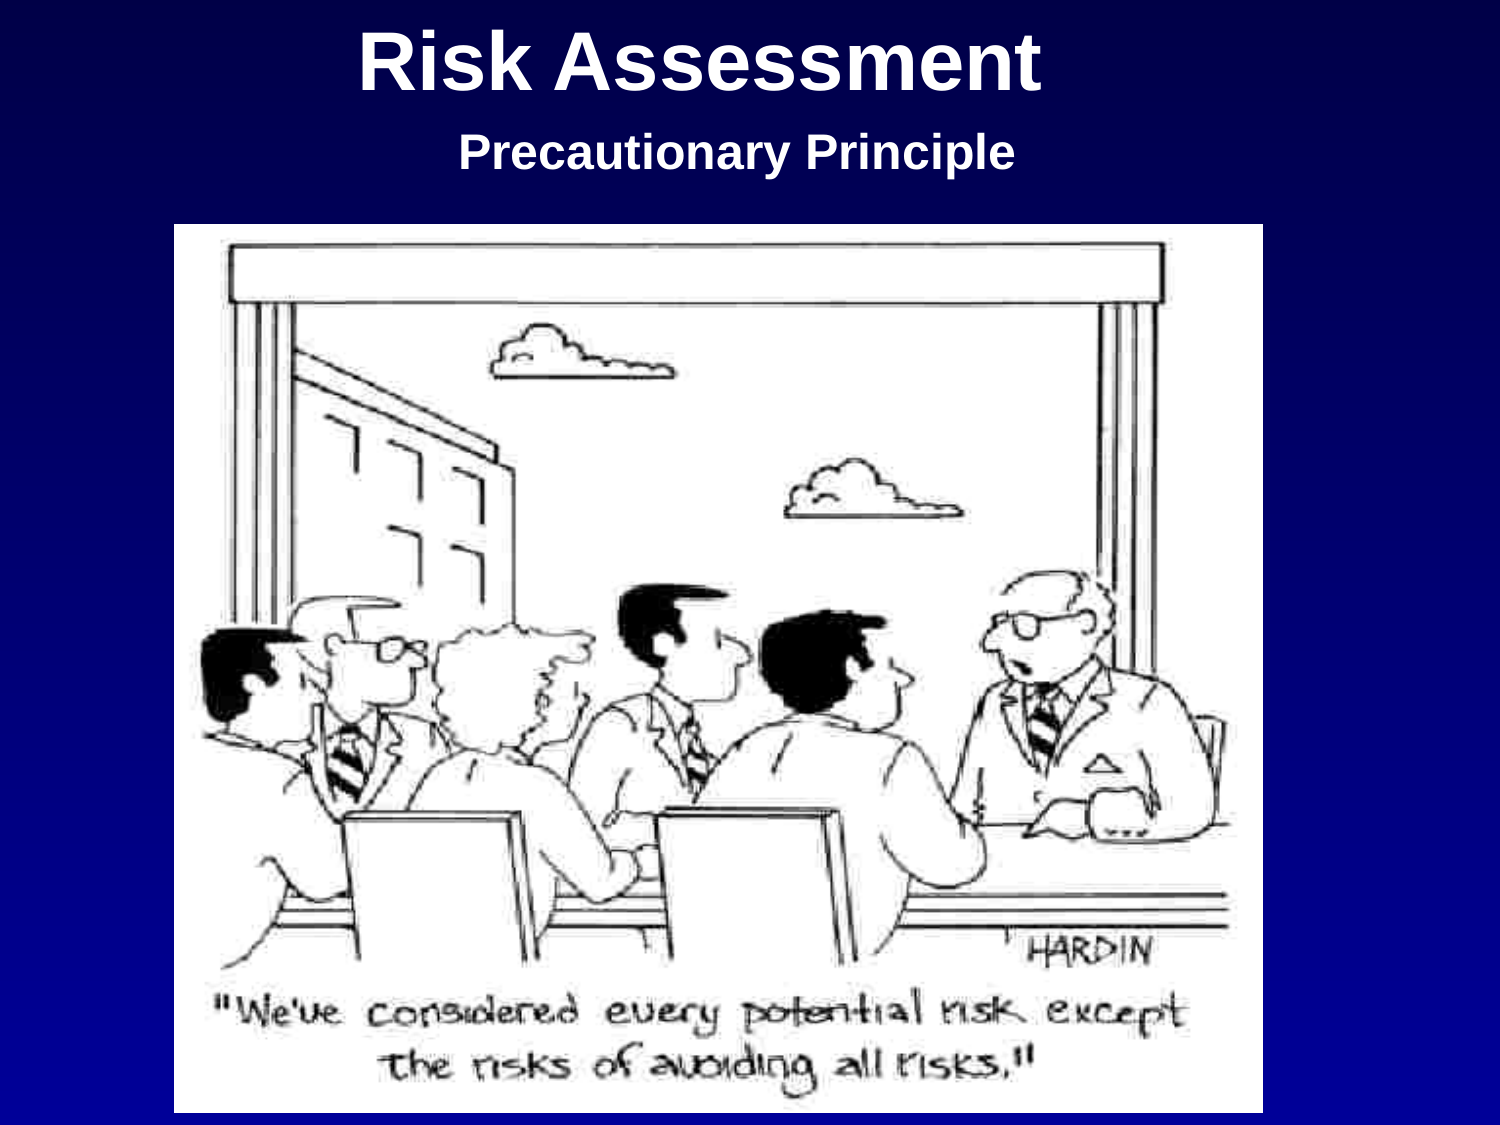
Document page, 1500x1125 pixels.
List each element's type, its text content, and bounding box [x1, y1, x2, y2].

text_box Risk Assessment [342, 0, 1058, 115]
text_box Precautionary Principle [350, 112, 1125, 188]
picture [174, 224, 1263, 1113]
